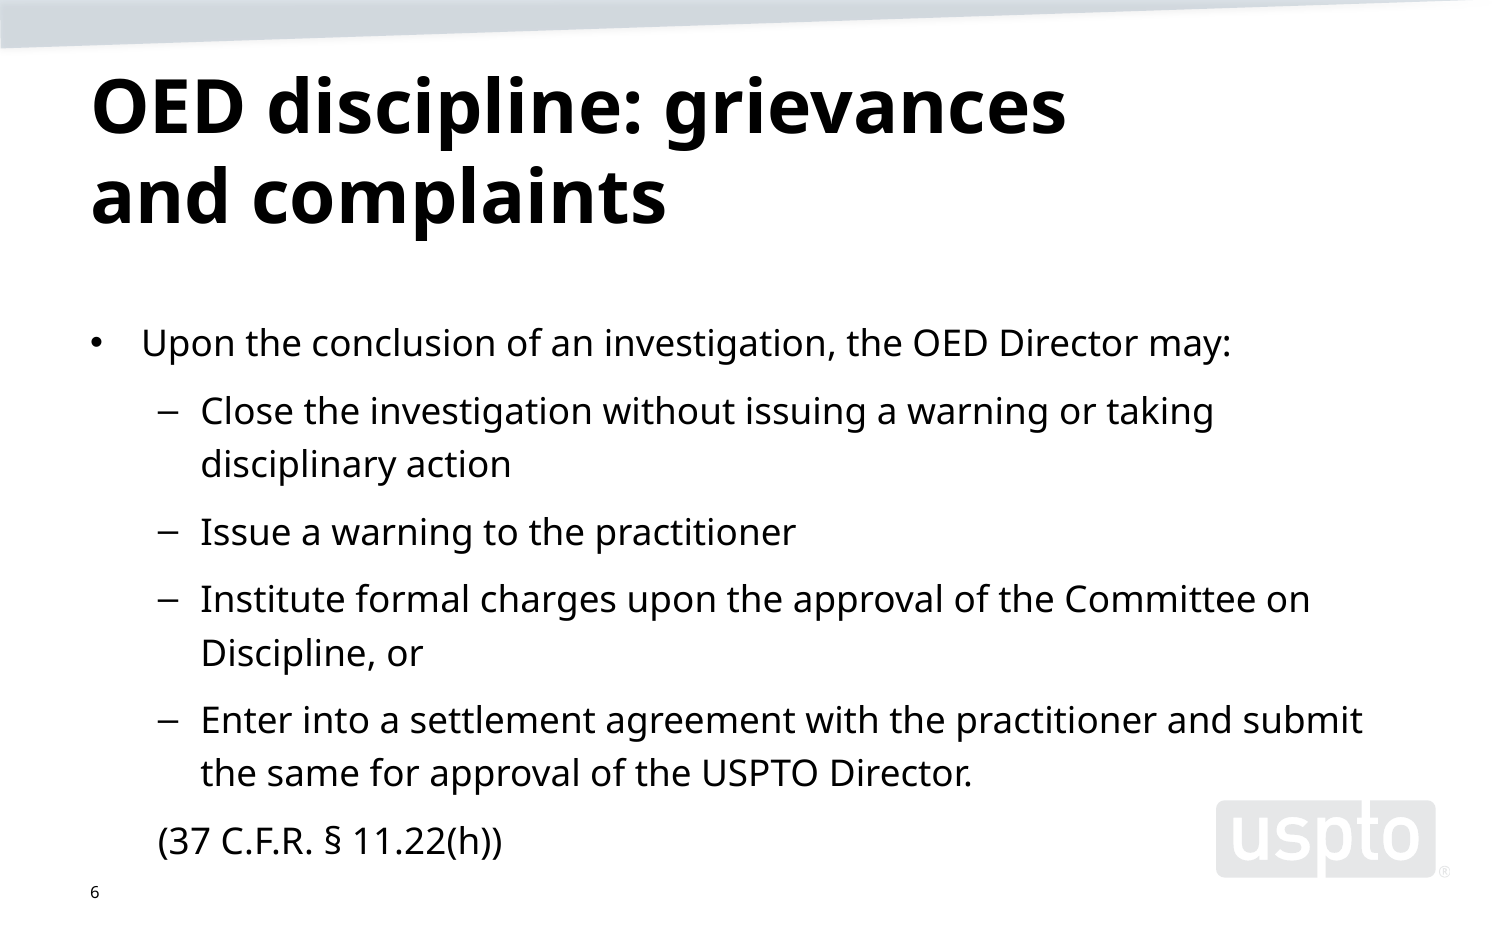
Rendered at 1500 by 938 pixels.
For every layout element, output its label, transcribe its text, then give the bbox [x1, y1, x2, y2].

slide_number 6 [75, 868, 413, 919]
title OED discipline: grievances and complaints [75, 50, 1425, 207]
list Upon the conclusion of an investigation, the OED Director may: Close the investigation without issuing a warning or taking disciplinary action Issue a warning to the practitioner Institute formal charges upon the approval of the Committee on Discipline, or Enter into a settlement agreement with the practitioner and submit the same for approval of the USPTO Director. (37 C.F.R. § 11.22(h)) [75, 303, 1425, 877]
